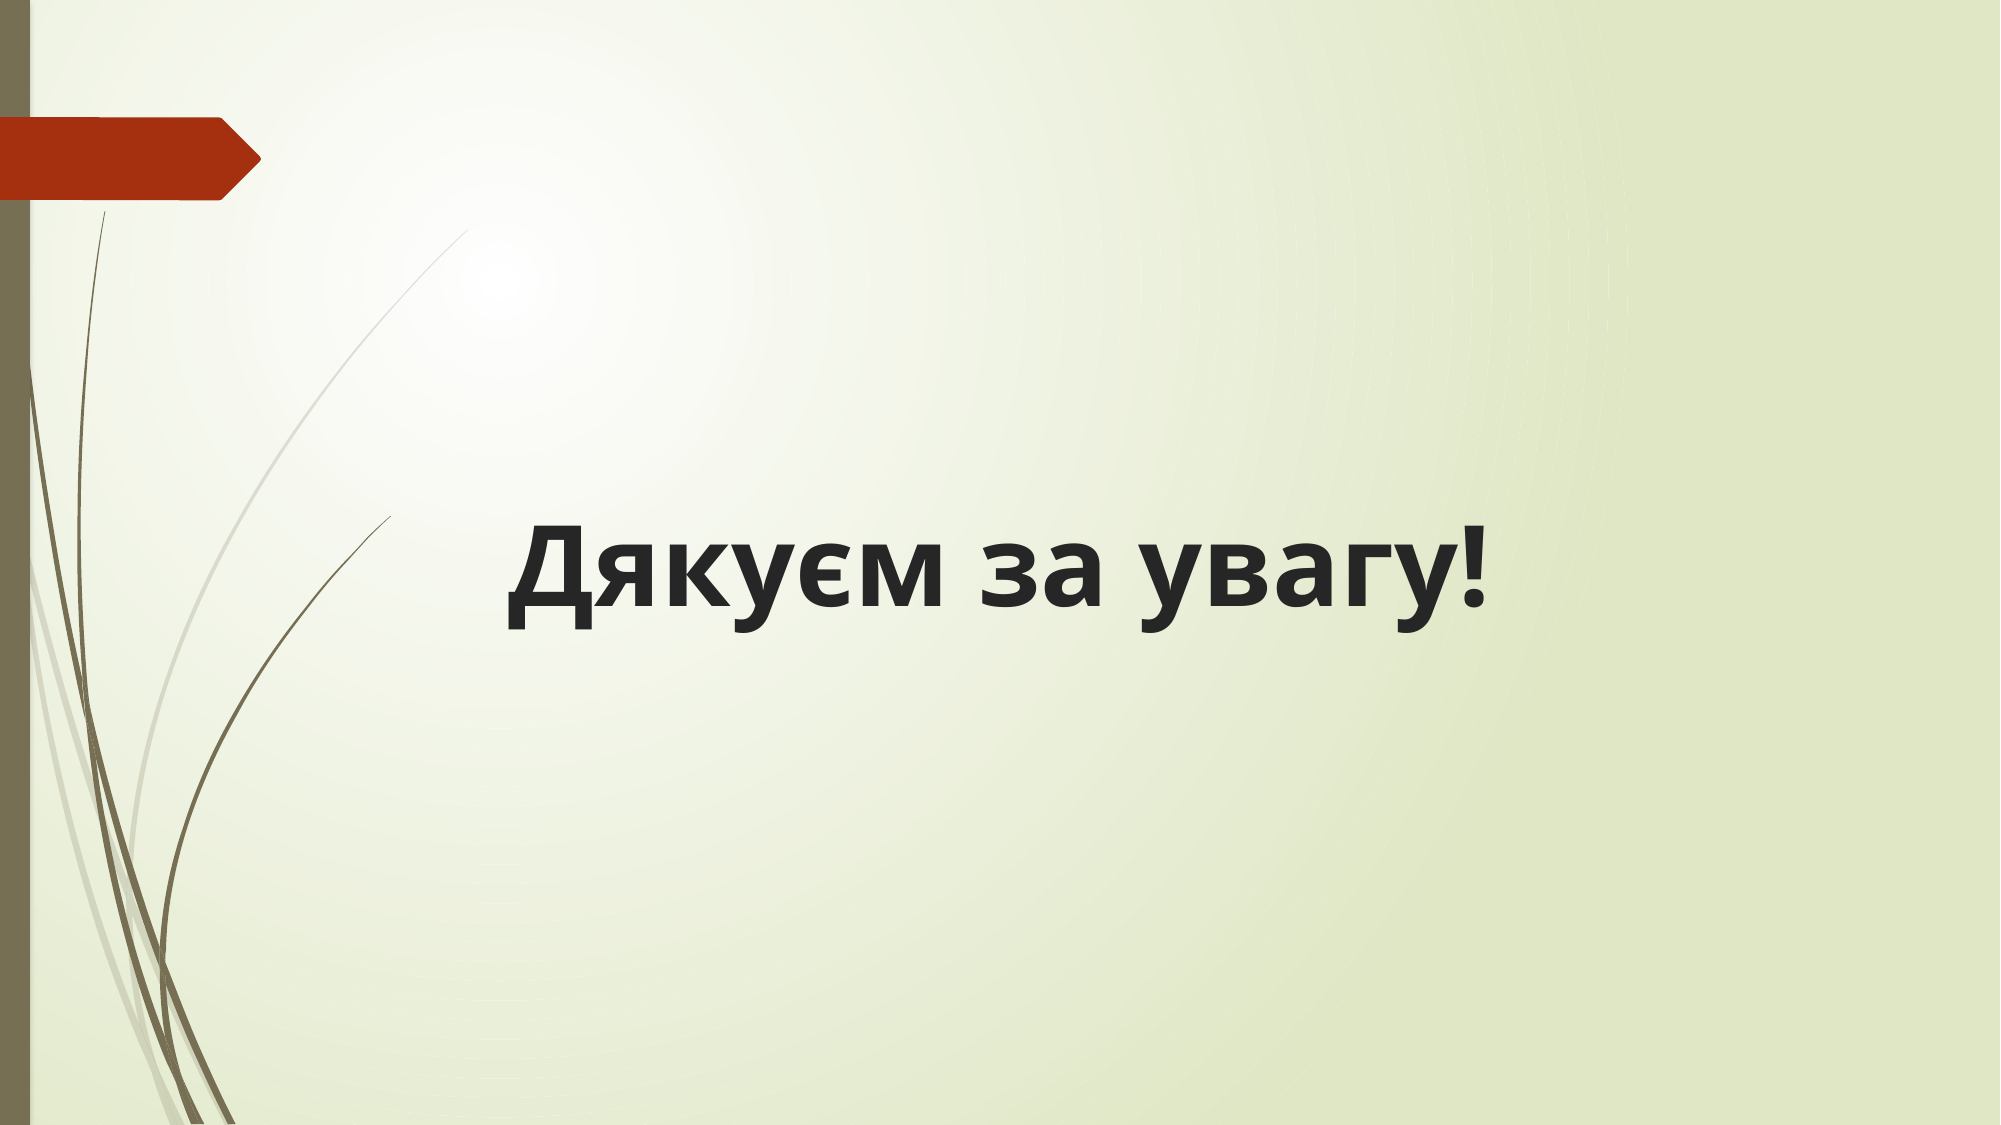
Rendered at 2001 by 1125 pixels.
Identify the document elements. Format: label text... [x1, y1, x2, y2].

text_box Дякуєм за увагу! [493, 486, 1507, 637]
